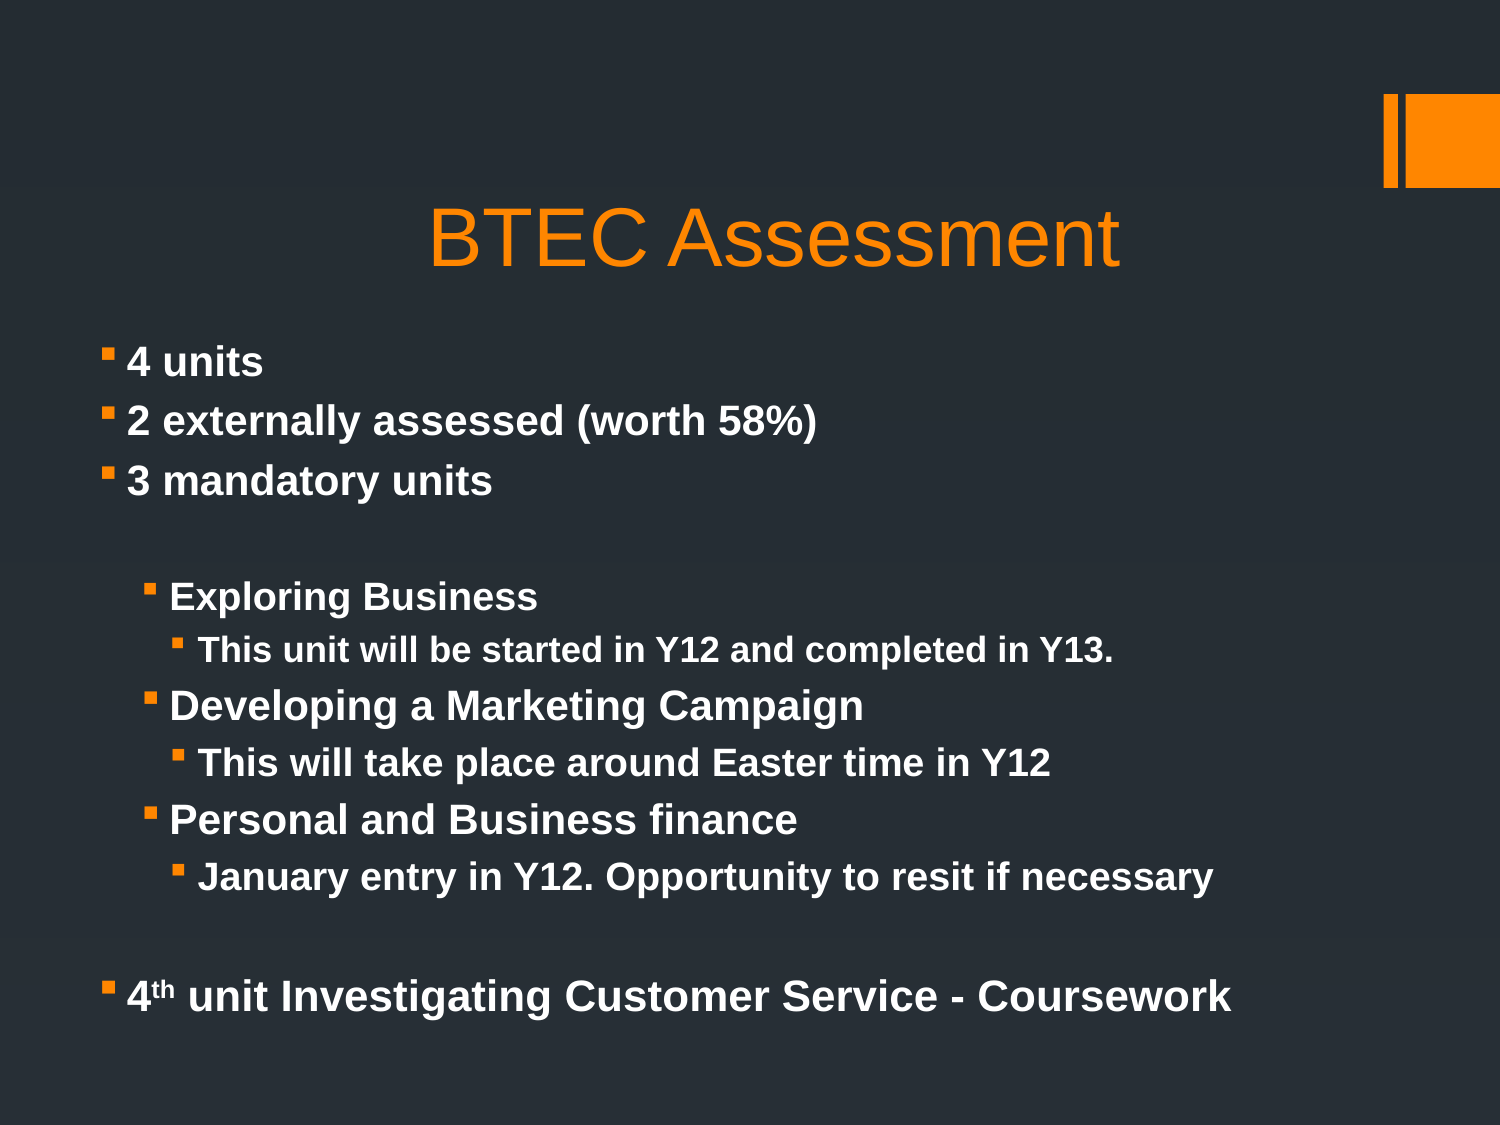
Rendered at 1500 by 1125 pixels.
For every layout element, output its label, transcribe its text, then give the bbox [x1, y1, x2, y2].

title BTEC Assessment [159, 30, 1390, 291]
list 4 units 2 externally assessed (worth 58%) 3 mandatory units Exploring Business This unit will be started in Y12 and completed in Y13. Developing a Marketing Campaign This will take place around Easter time in Y12 Personal and Business finance January entry in Y12. Opportunity to resit if necessary 4th unit Investigating Customer Service - Coursework [76, 326, 1388, 1035]
